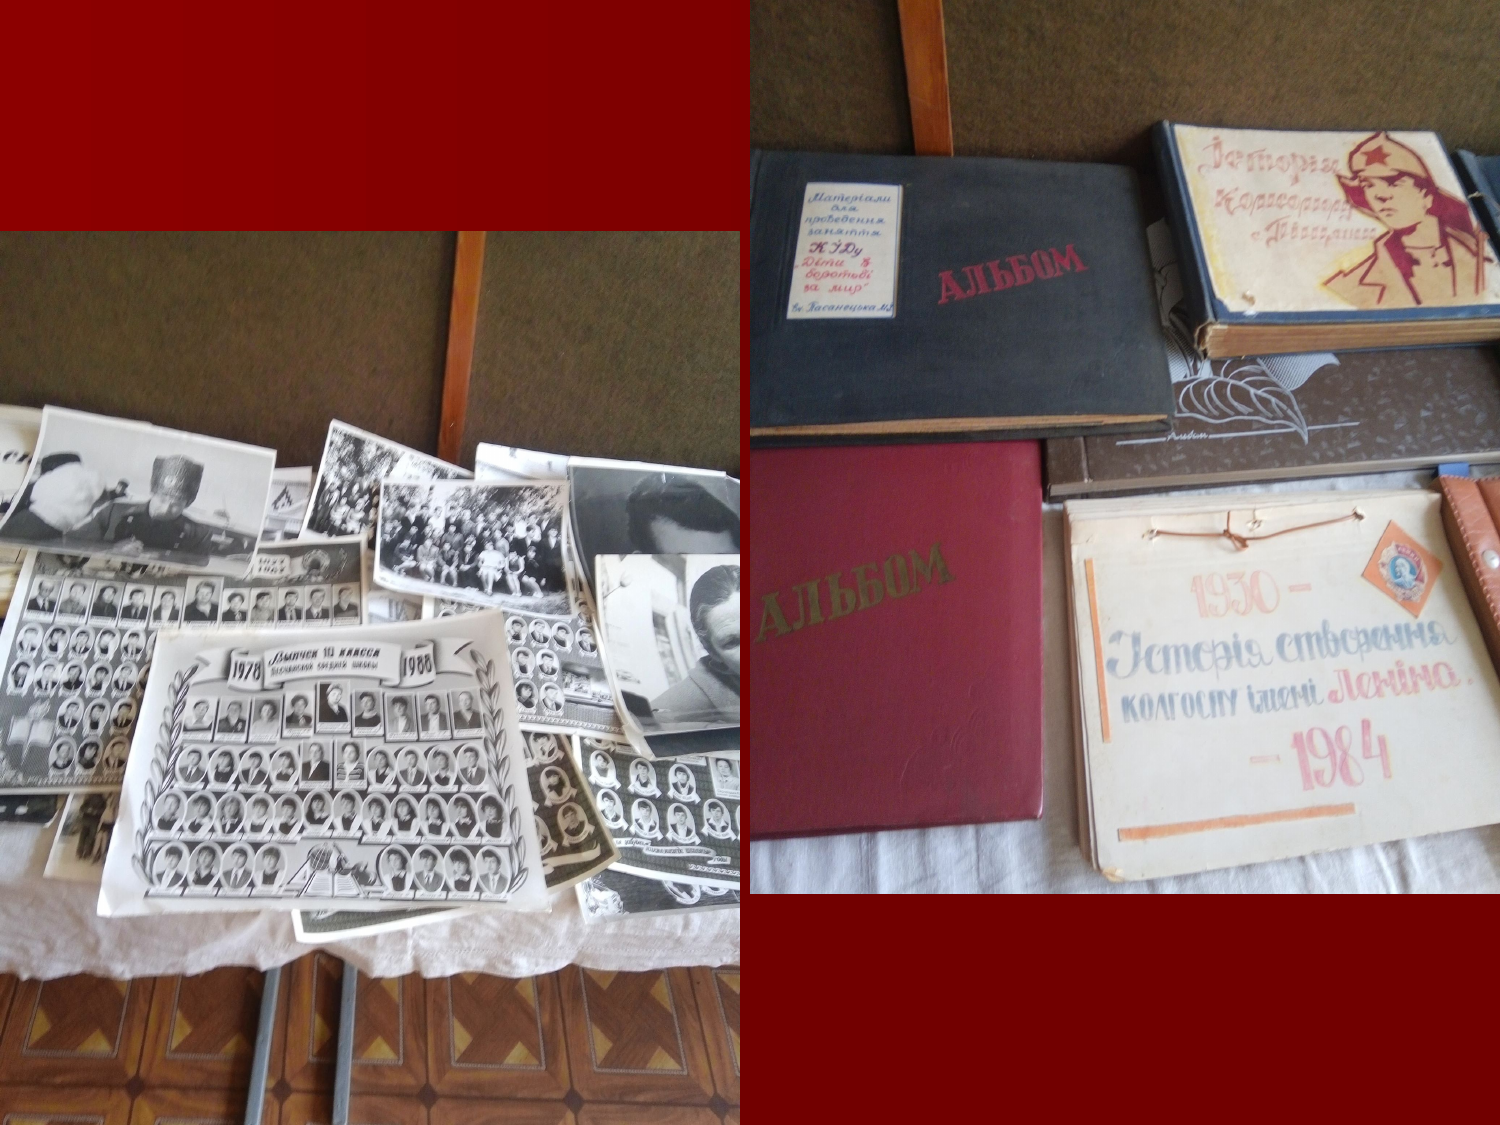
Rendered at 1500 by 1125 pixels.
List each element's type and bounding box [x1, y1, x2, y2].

list [0, 231, 740, 1125]
list [749, 0, 1500, 894]
